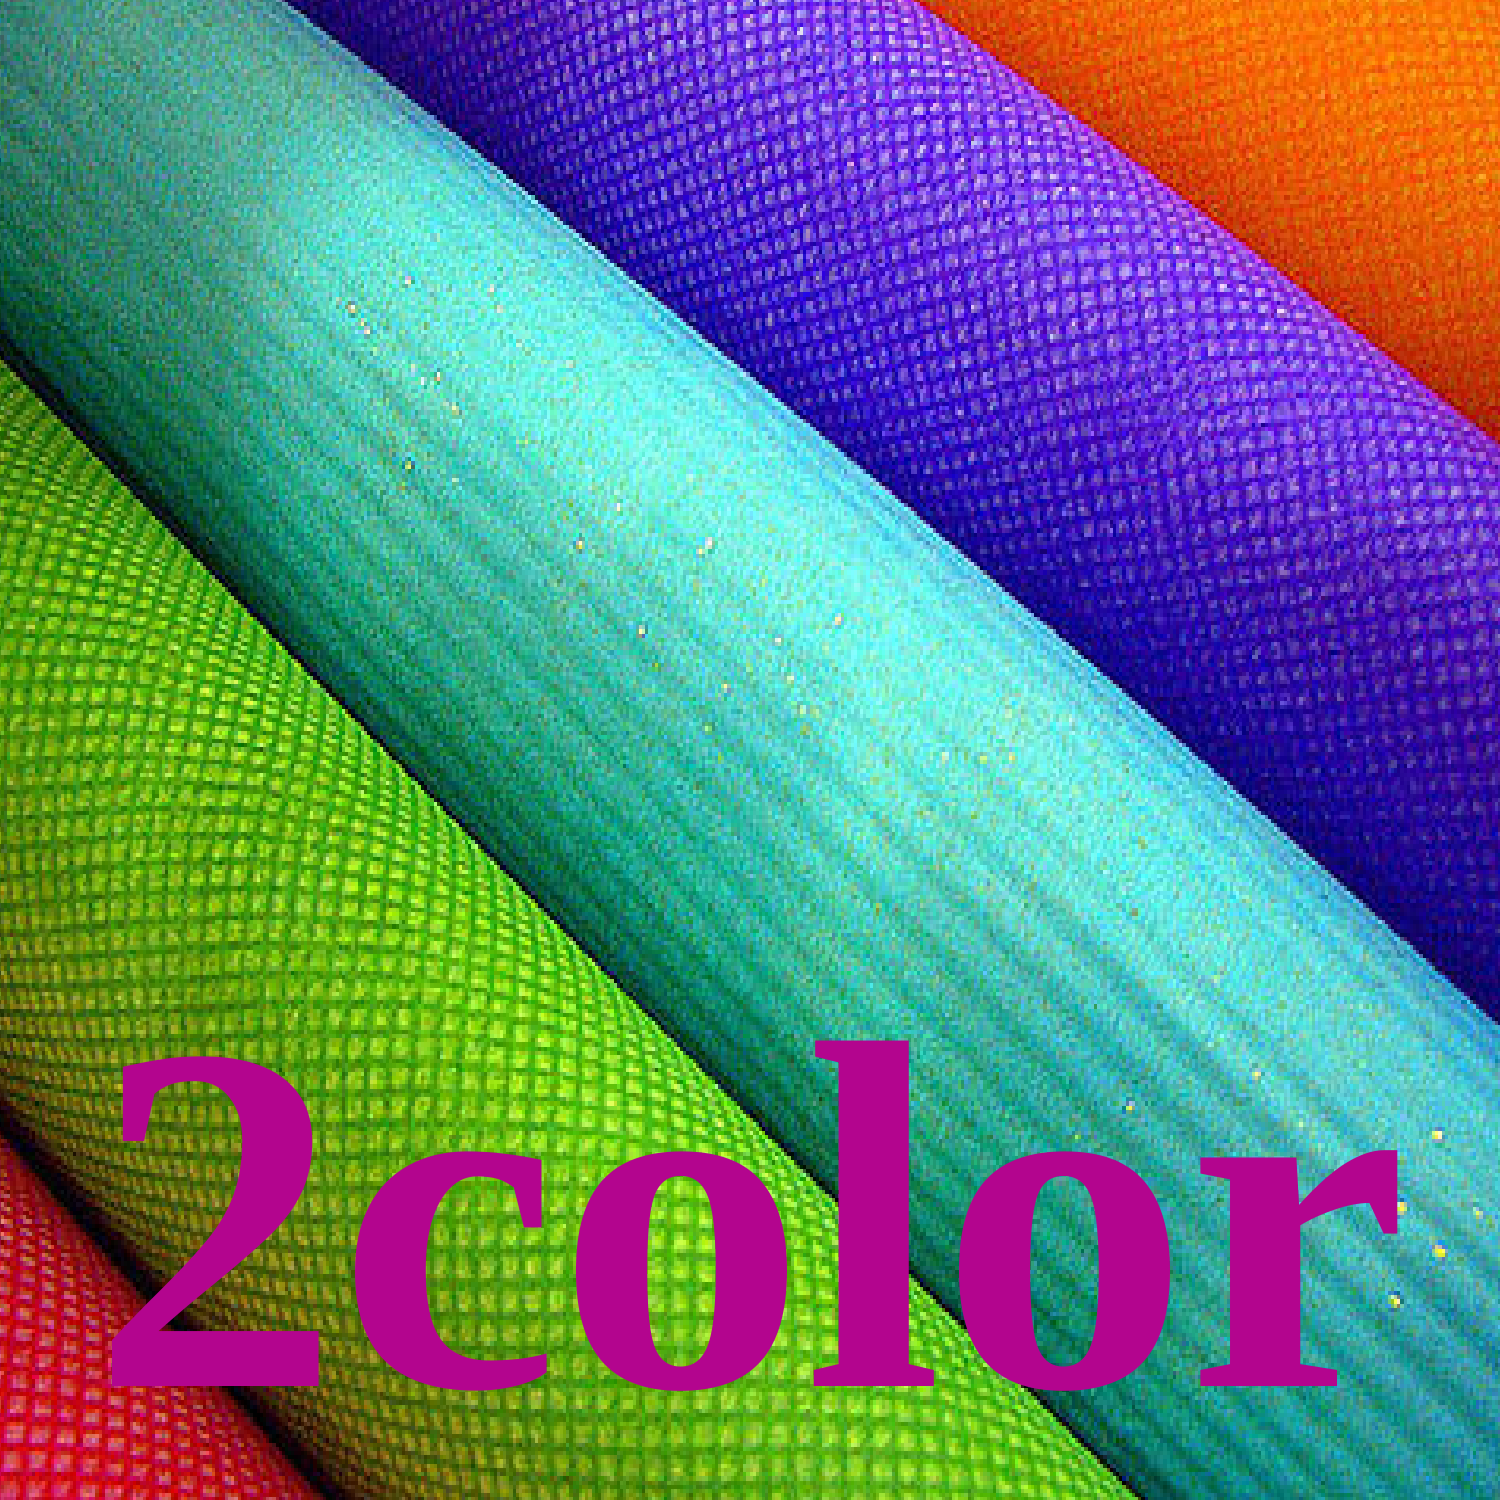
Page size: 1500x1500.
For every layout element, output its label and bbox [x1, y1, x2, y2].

text_box [0, 0, 1500, 1500]
